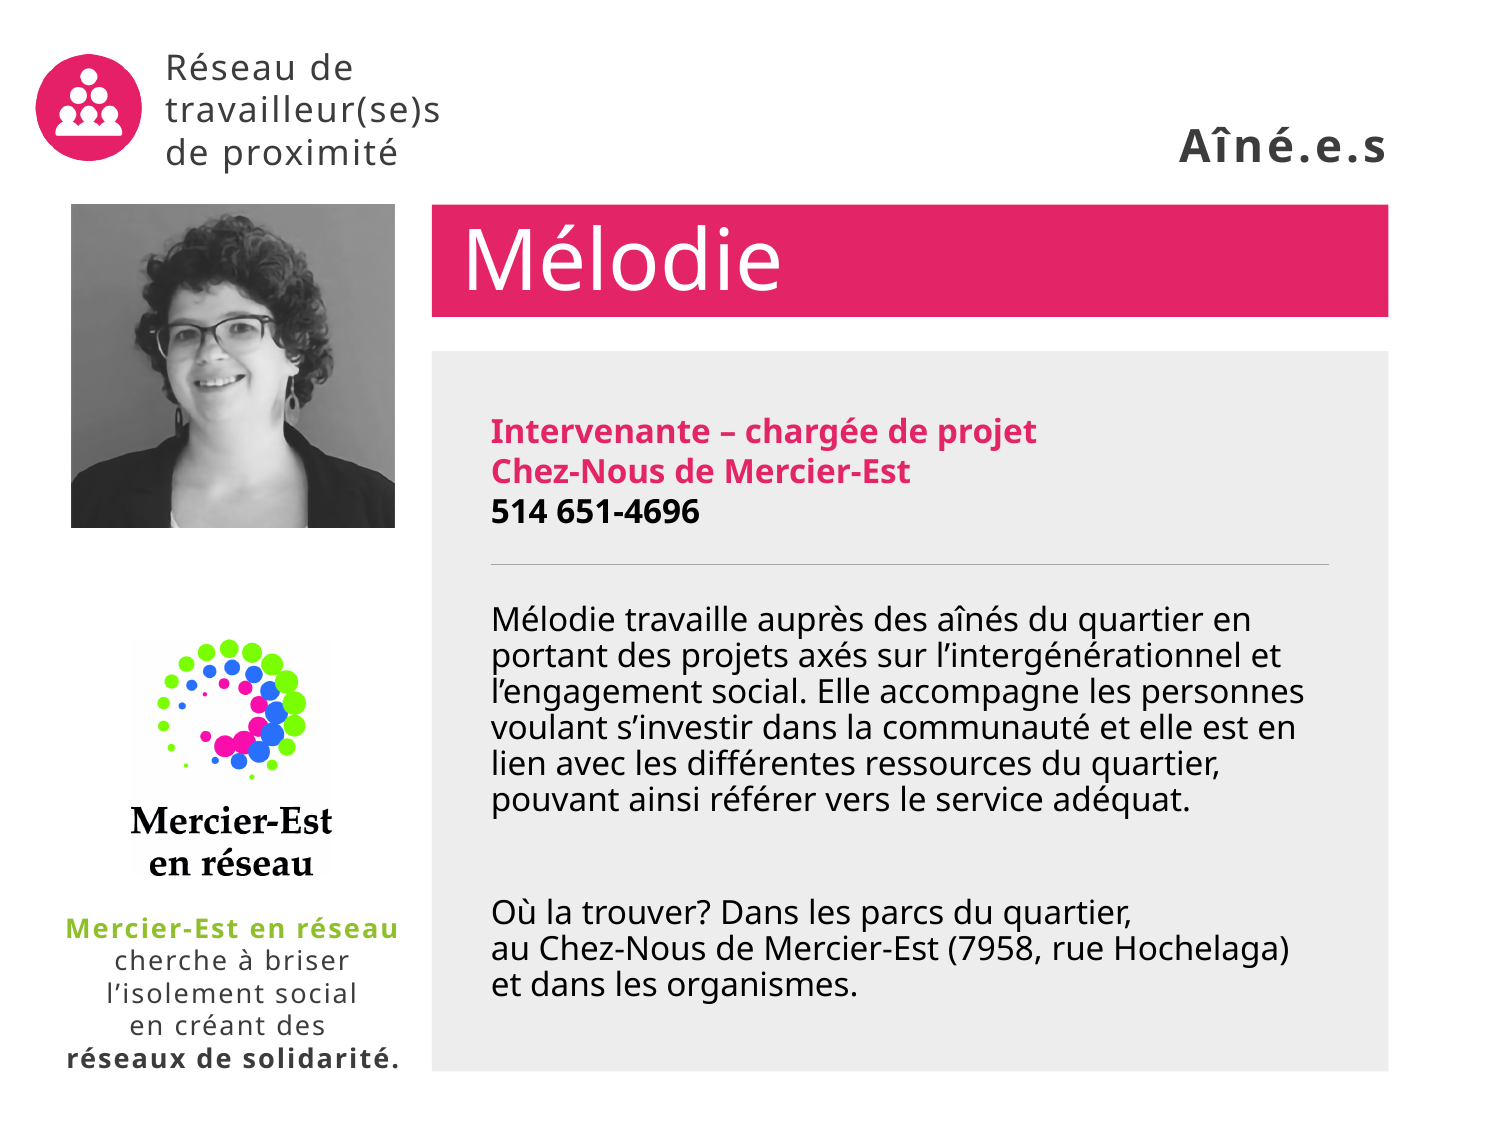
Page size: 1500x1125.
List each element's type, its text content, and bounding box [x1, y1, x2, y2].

picture [71, 204, 395, 528]
text_box Aîné.e.s [418, 116, 1387, 172]
picture [131, 639, 332, 876]
list Intervenante – chargée de projet Chez-Nous de Mercier-Est 514 651-4696 Mélodie travaille auprès des aînés du quartier en portant des projets axés sur l’intergénérationnel et l’engagement social. Elle accompagne les personnes voulant s’investir dans la communauté et elle est en lien avec les différentes ressources du quartier, pouvant ainsi référer vers le service adéquat. Où la trouver? Dans les parcs du quartier, au Chez-Nous de Mercier-Est (7958, rue Hochelaga) et dans les organismes. [431, 351, 1389, 1072]
picture [35, 54, 142, 161]
title Mélodie [431, 204, 1389, 317]
